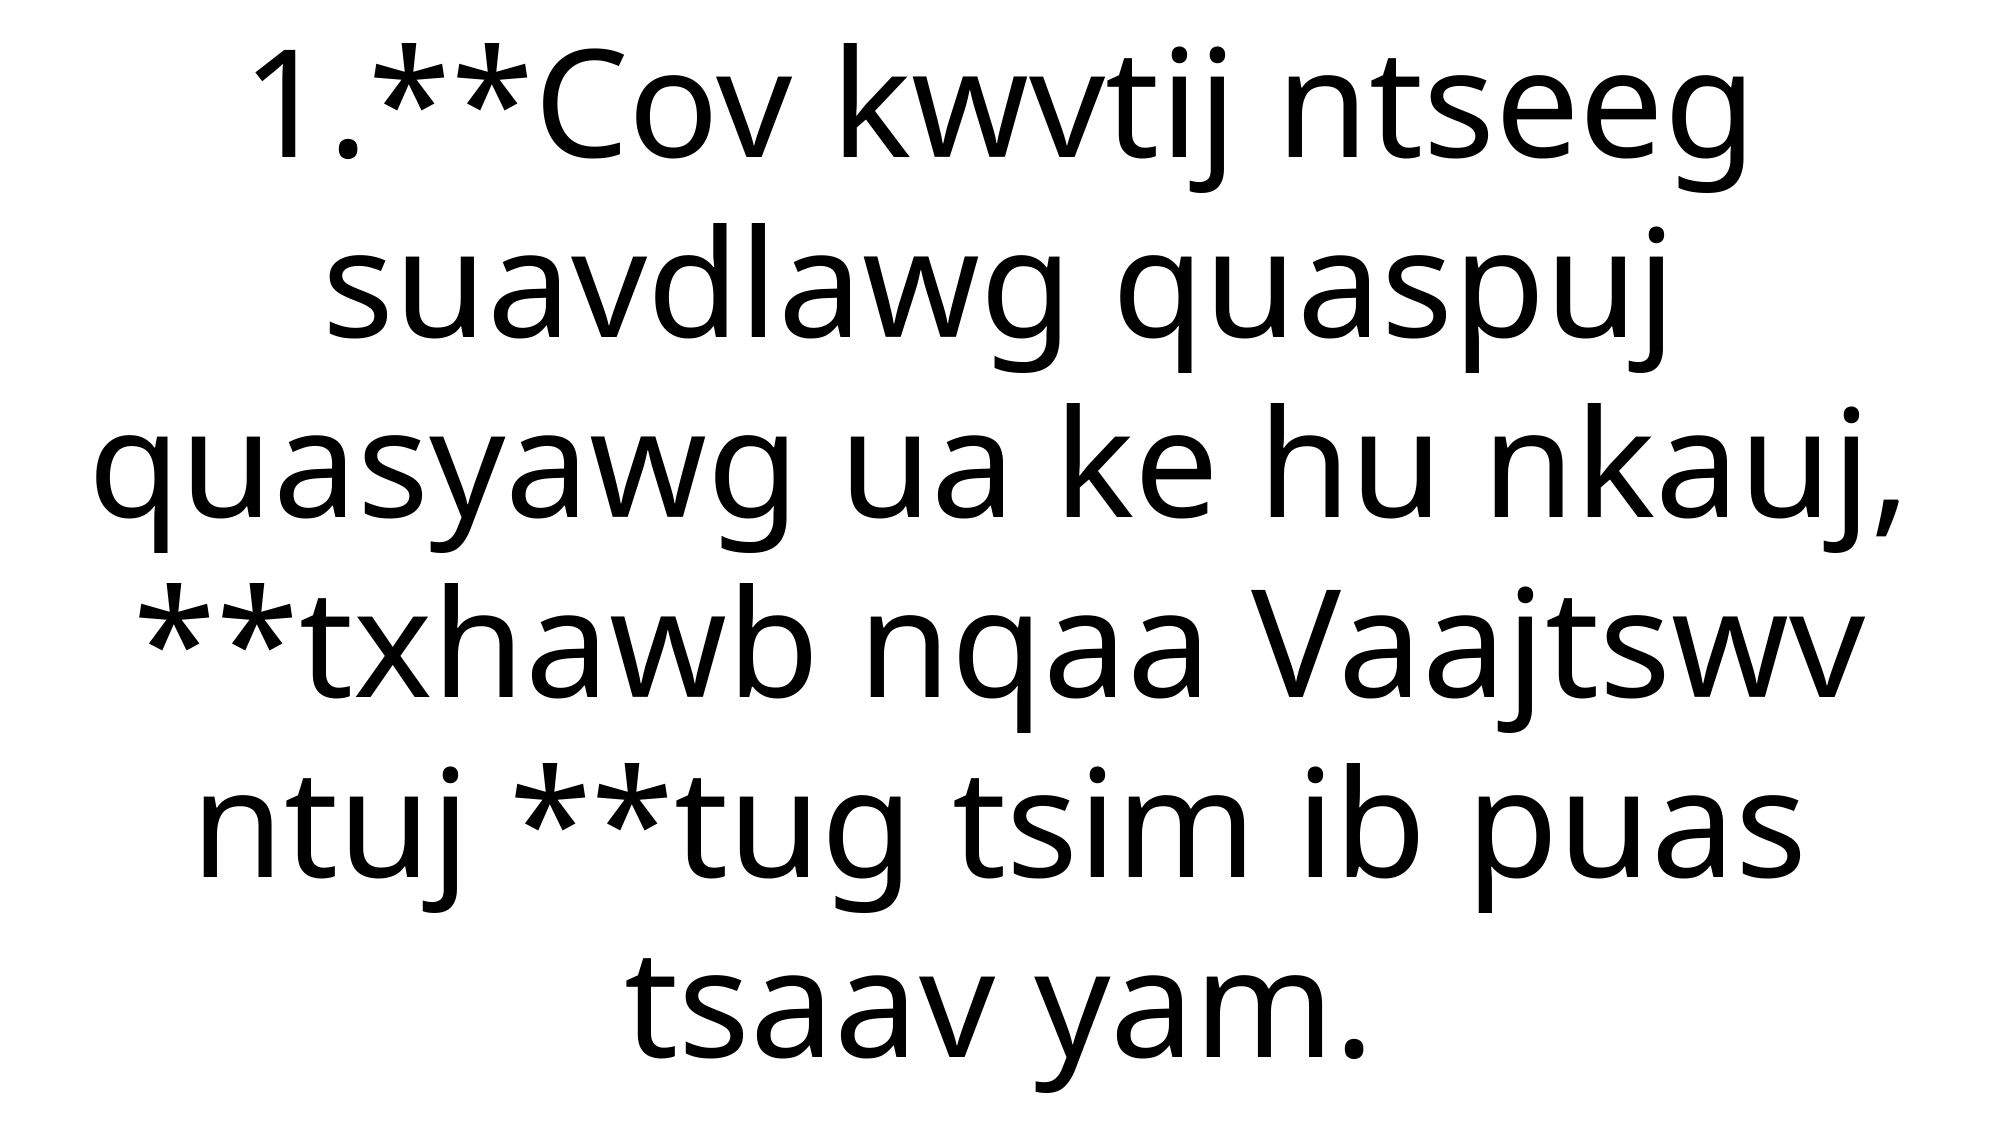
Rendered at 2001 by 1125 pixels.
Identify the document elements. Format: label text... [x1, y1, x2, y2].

text_box 1.**Cov kwvtij ntseeg suavdlawg quaspuj quasyawg ua ke hu nkauj, **txhawb nqaa Vaajtswv ntuj **tug tsim ib puas tsaav yam. [0, 0, 2000, 1095]
